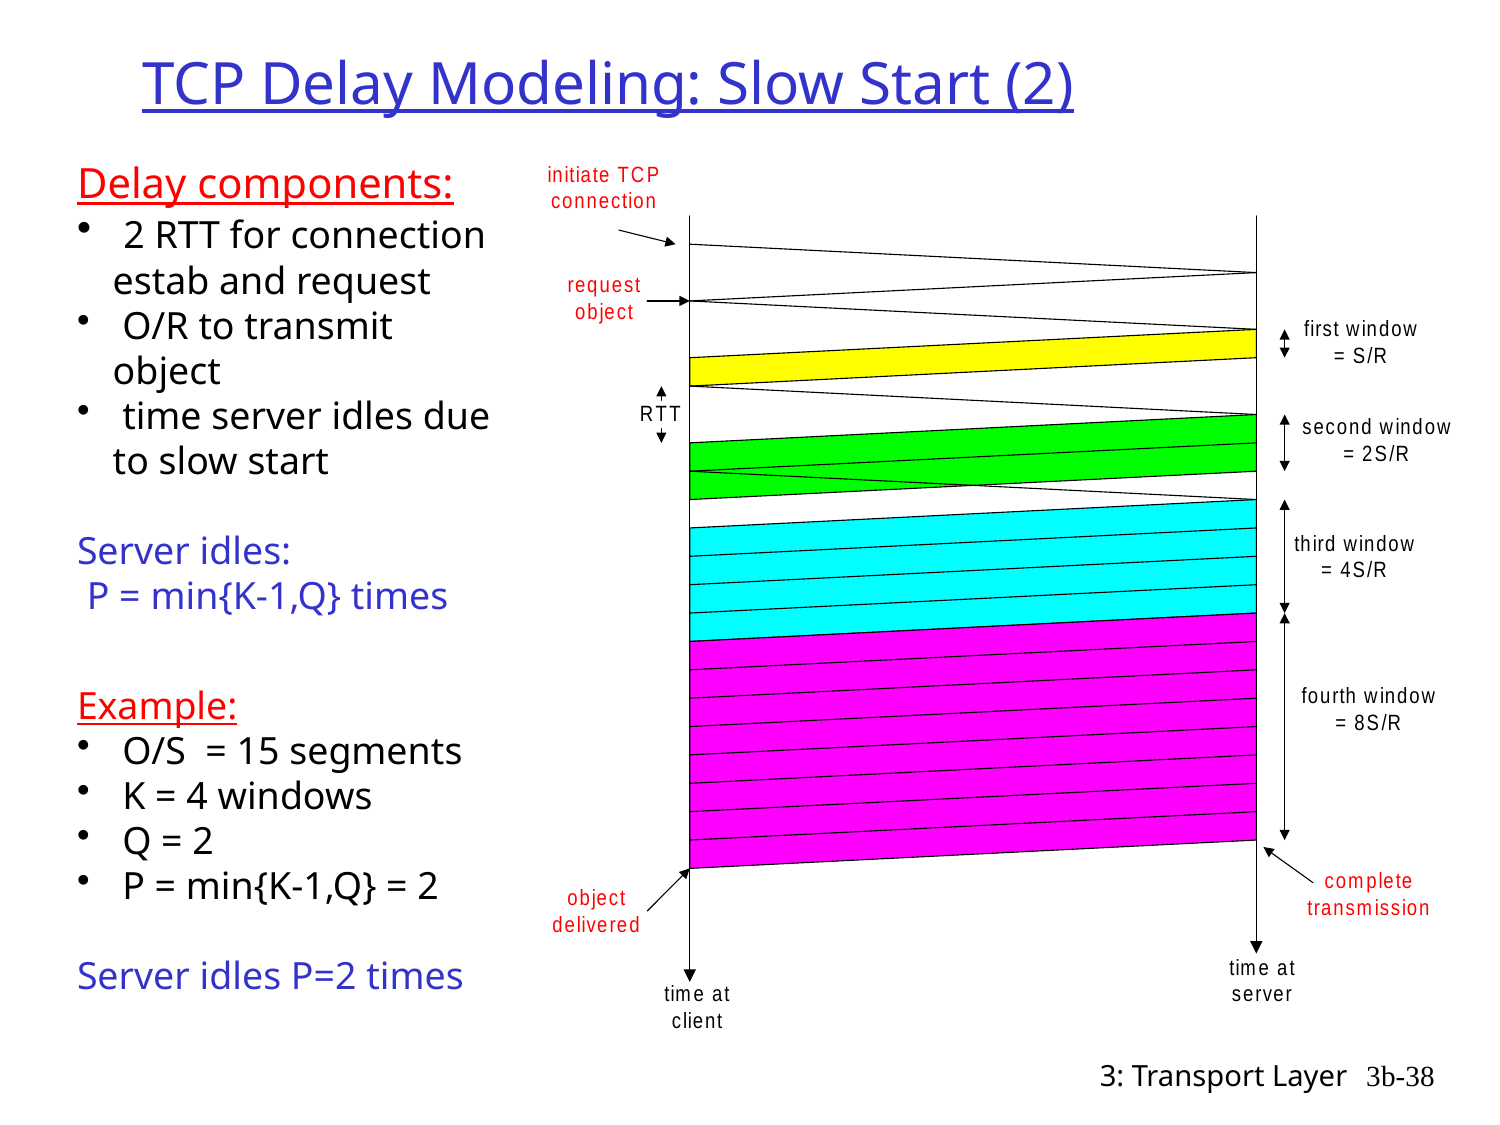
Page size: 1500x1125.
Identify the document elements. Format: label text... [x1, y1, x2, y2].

text_box Delay components: 2 RTT for connection estab and request O/R to transmit object time server idles due to slow start Server idles: P = min{K-1,Q} times [62, 149, 513, 625]
slide_number 3b-38 [1338, 1049, 1451, 1125]
footer 3: Transport Layer [887, 1049, 1338, 1125]
text_box Example: O/S = 15 segments K = 4 windows Q = 2 P = min{K-1,Q} = 2 Server idles P=2 times [62, 674, 469, 1005]
title TCP Delay Modeling: Slow Start (2) [126, 0, 1403, 160]
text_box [474, 162, 1500, 1035]
